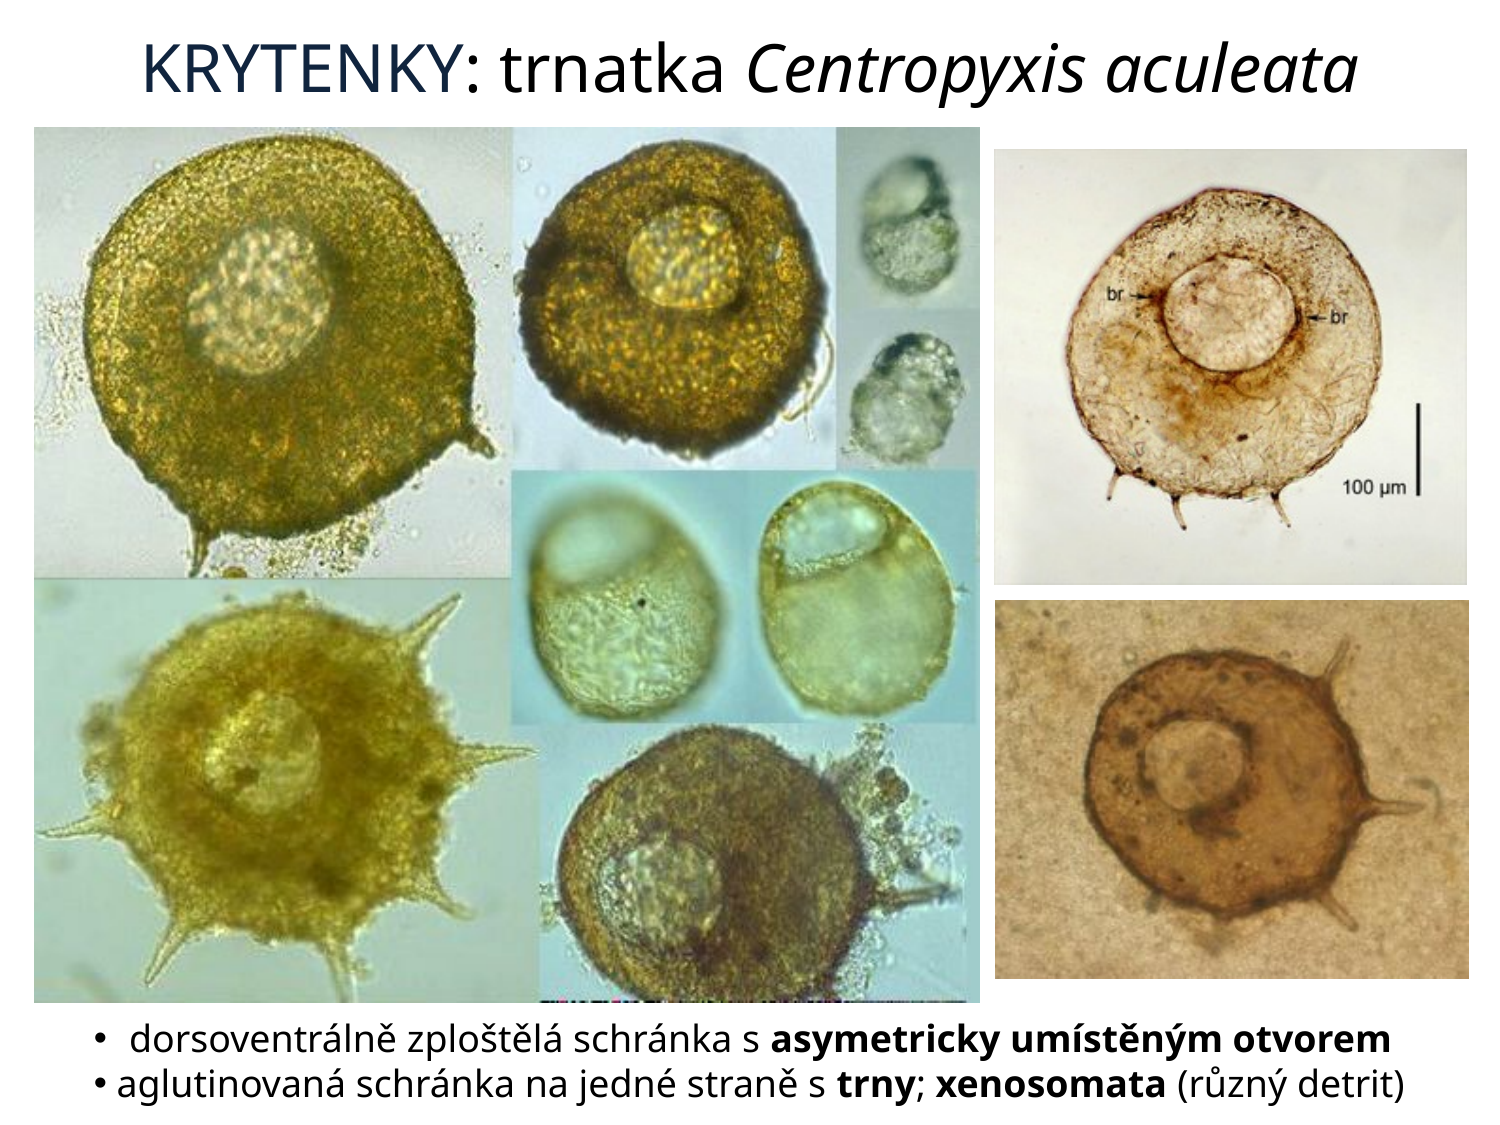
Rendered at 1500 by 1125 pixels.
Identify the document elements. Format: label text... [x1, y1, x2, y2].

text_box dorsoventrálně zploštělá schránka s asymetricky umístěným otvorem aglutinovaná schránka na jedné straně s trny; xenosomata (různý detrit) [78, 1008, 1420, 1113]
picture [994, 149, 1468, 585]
picture [34, 127, 980, 1003]
picture [995, 599, 1469, 979]
text_box KRYTENKY: trnatka Centropyxis aculeata [125, 18, 1376, 114]
